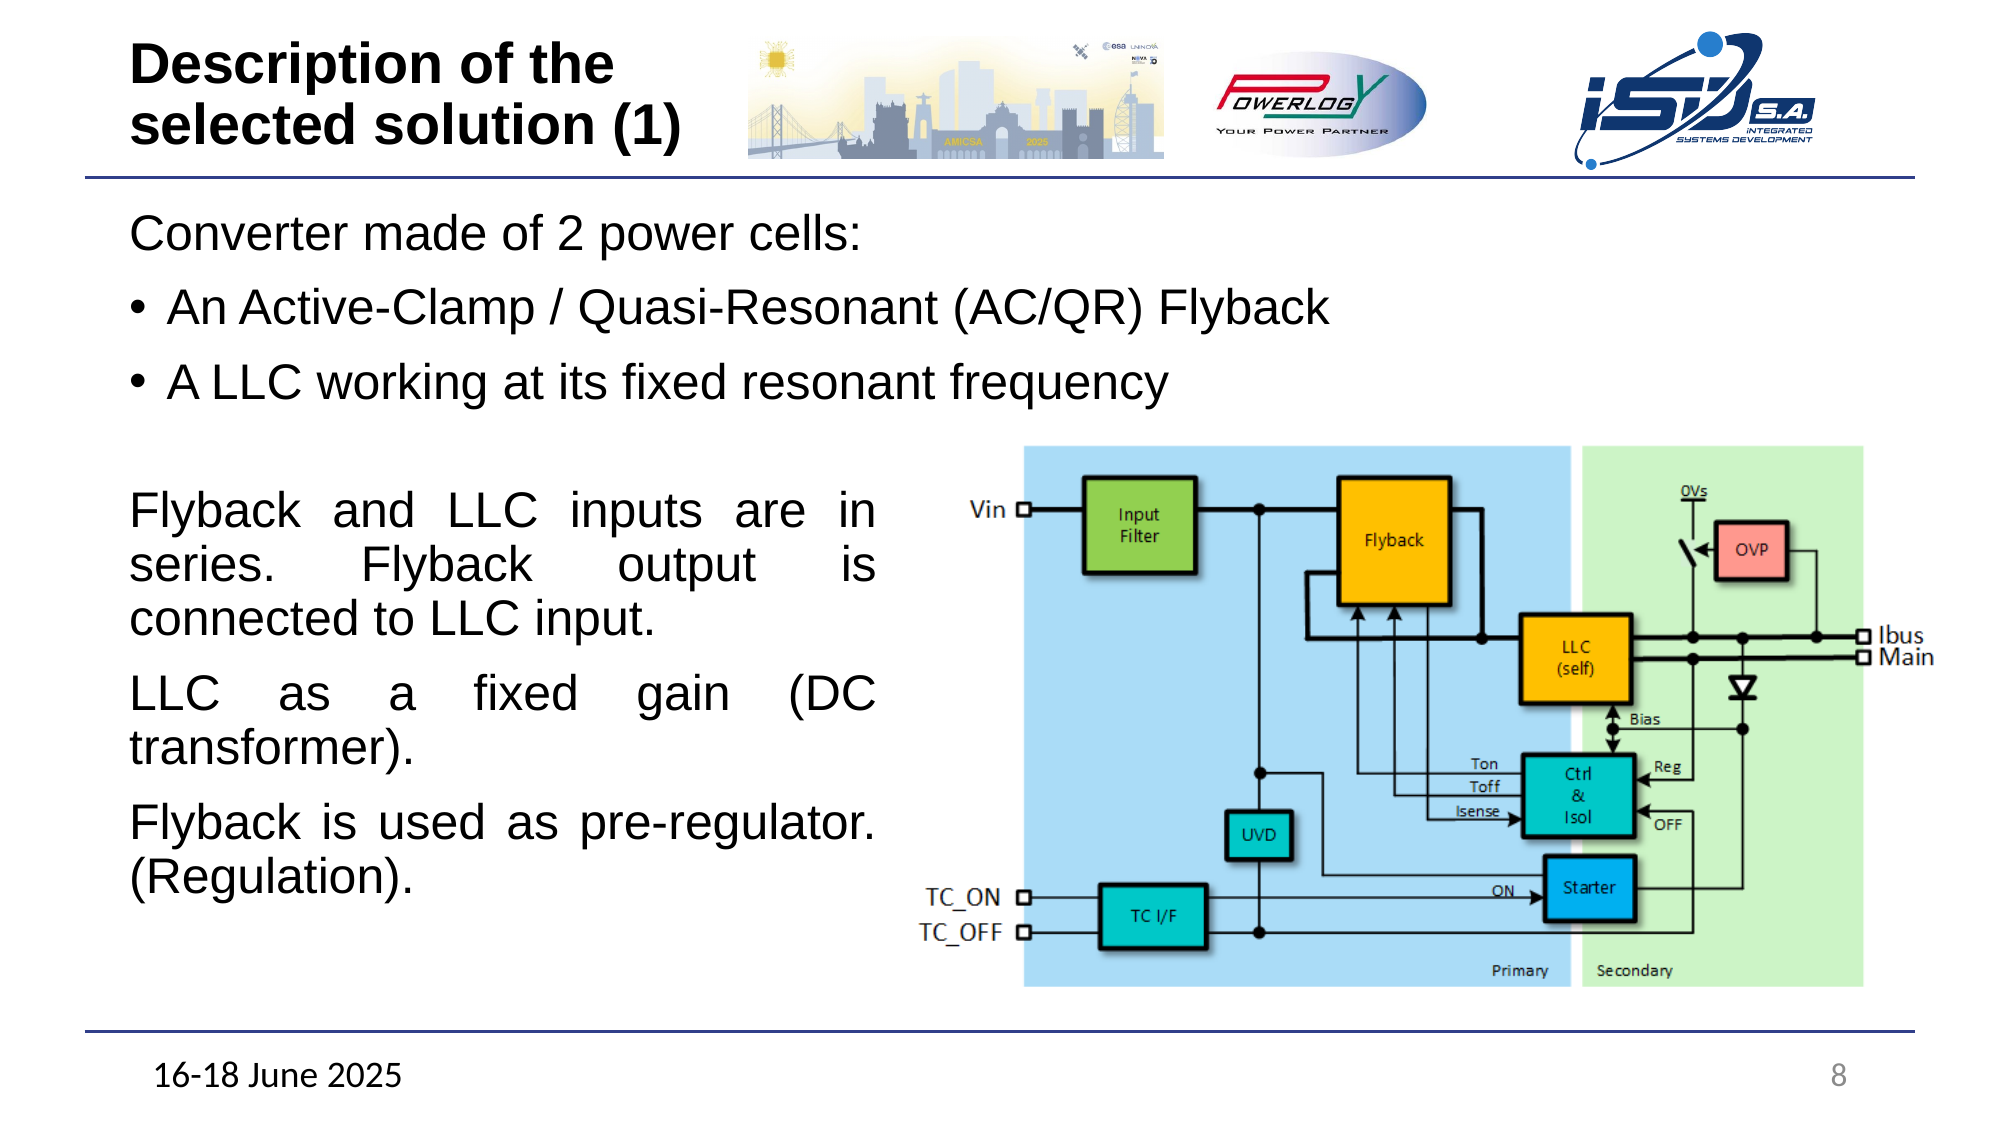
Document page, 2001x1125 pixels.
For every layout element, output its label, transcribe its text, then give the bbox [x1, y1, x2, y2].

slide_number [137, 1042, 588, 1103]
picture [748, 36, 1164, 159]
picture [904, 445, 1950, 991]
picture [1571, 28, 1818, 172]
slide_number 8 [1412, 1042, 1863, 1103]
title Description of the selected solution (1) [114, 25, 808, 166]
list Converter made of 2 power cells: An Active-Clamp / Quasi-Resonant (AC/QR) Flyback A LLC working at its fixed resonant frequency [114, 199, 1886, 436]
text_box Flyback and LLC inputs are in series. Flyback output is connected to LLC input. LLC as a fixed gain (DC transformer). Flyback is used as pre-regulator. (Regulation). [114, 476, 892, 1031]
picture [1189, 50, 1427, 159]
